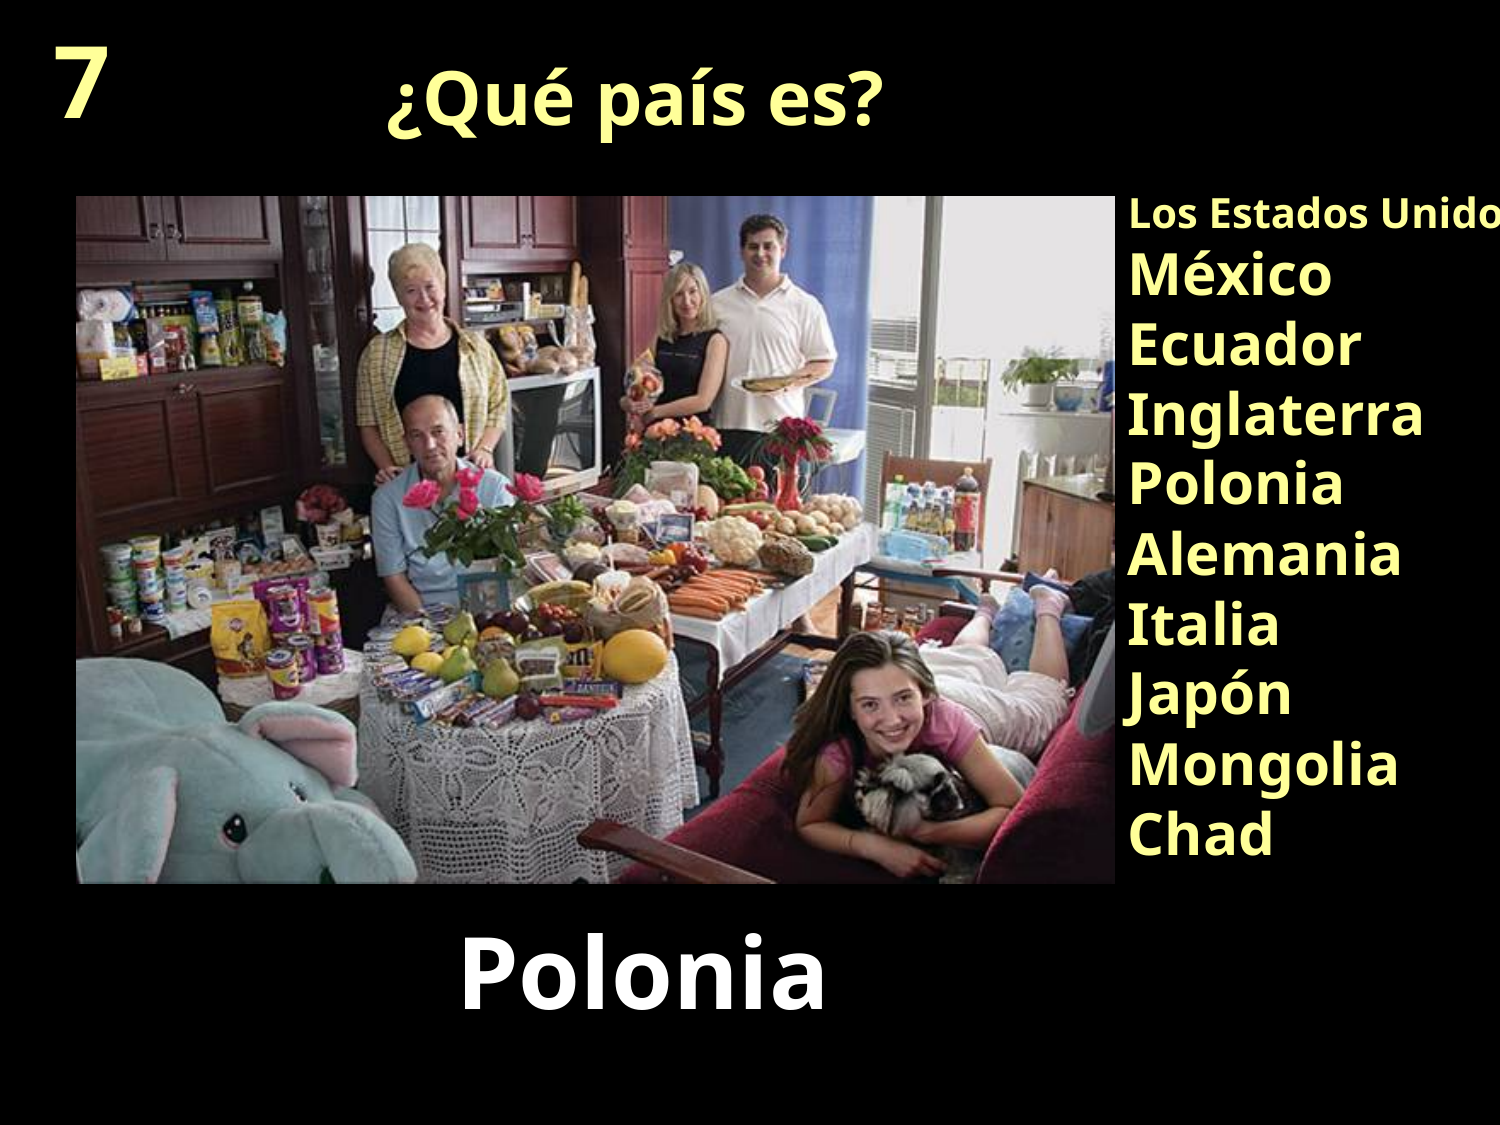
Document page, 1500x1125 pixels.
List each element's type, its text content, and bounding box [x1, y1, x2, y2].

text_box Los Estados Unidos México Ecuador Inglaterra Polonia Alemania Italia Japón Mongolia Chad [1113, 179, 1500, 874]
text_box 7 [0, 11, 200, 147]
picture [76, 196, 1115, 884]
text_box ¿Qué país es? [372, 42, 1058, 148]
text_box Polonia [441, 902, 845, 1038]
